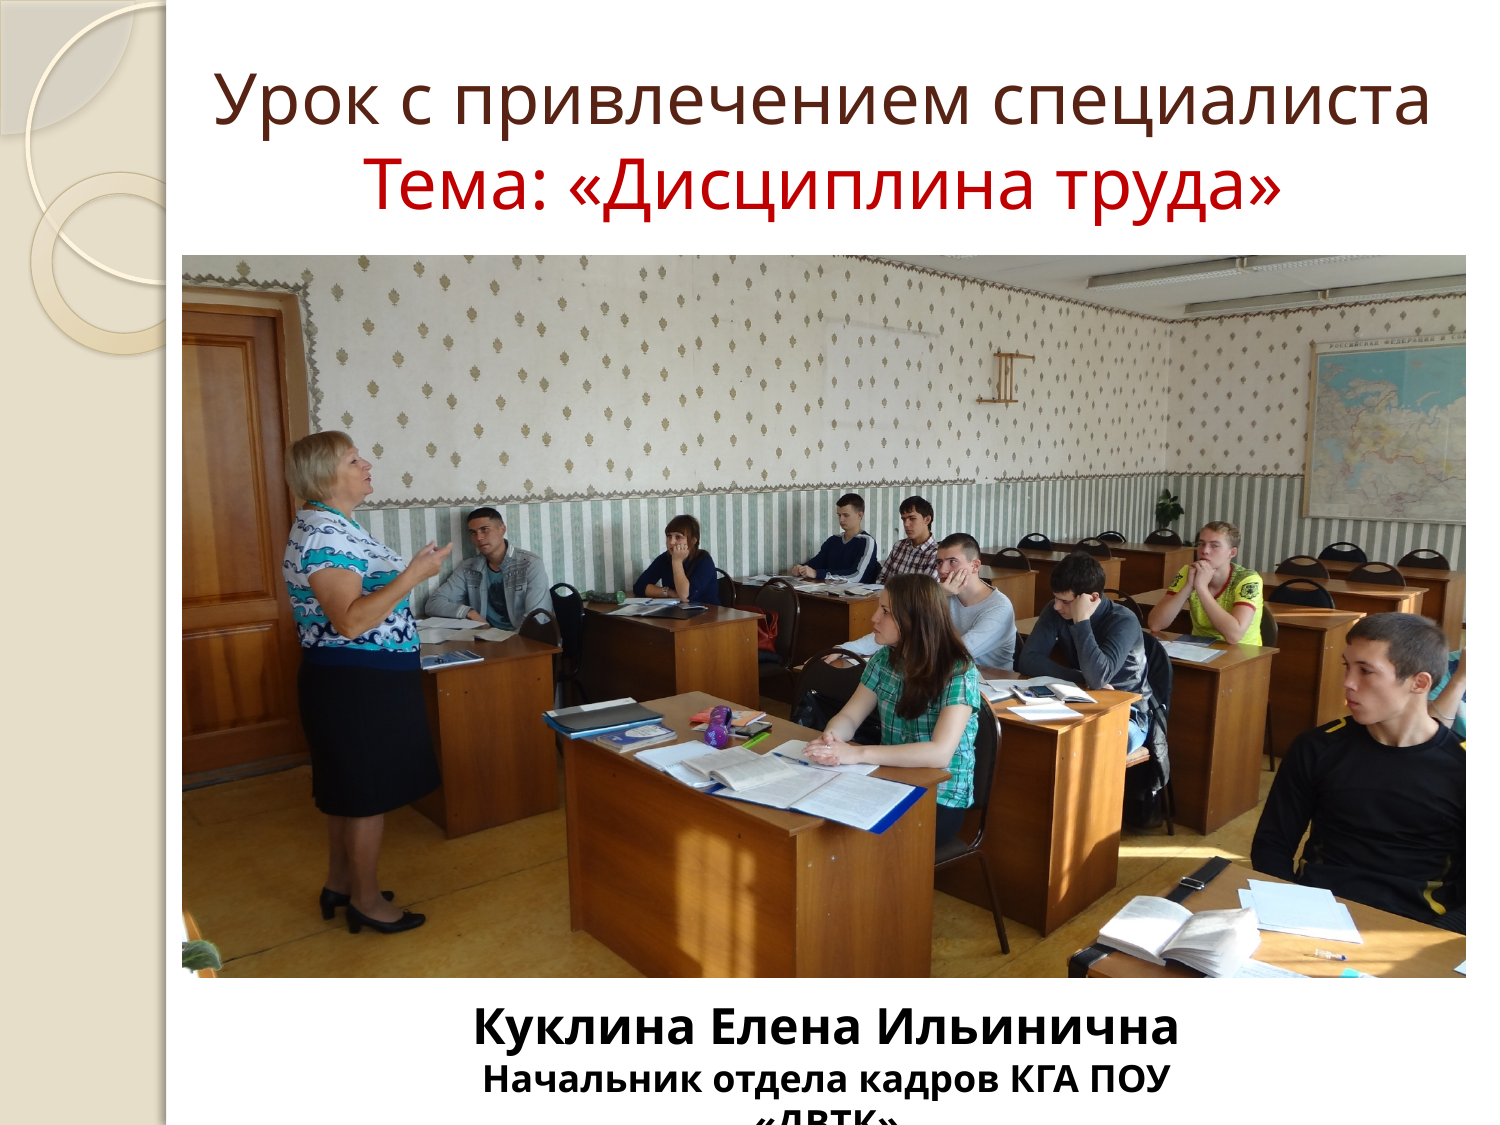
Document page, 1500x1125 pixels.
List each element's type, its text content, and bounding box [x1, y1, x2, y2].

text_box Куклина Елена Ильинична Начальник отдела кадров КГА ПОУ «ДВТК» [407, 989, 1247, 1125]
title Урок с привлечением специалиста Тема: «Дисциплина труда» [183, 45, 1466, 233]
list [182, 255, 1466, 978]
